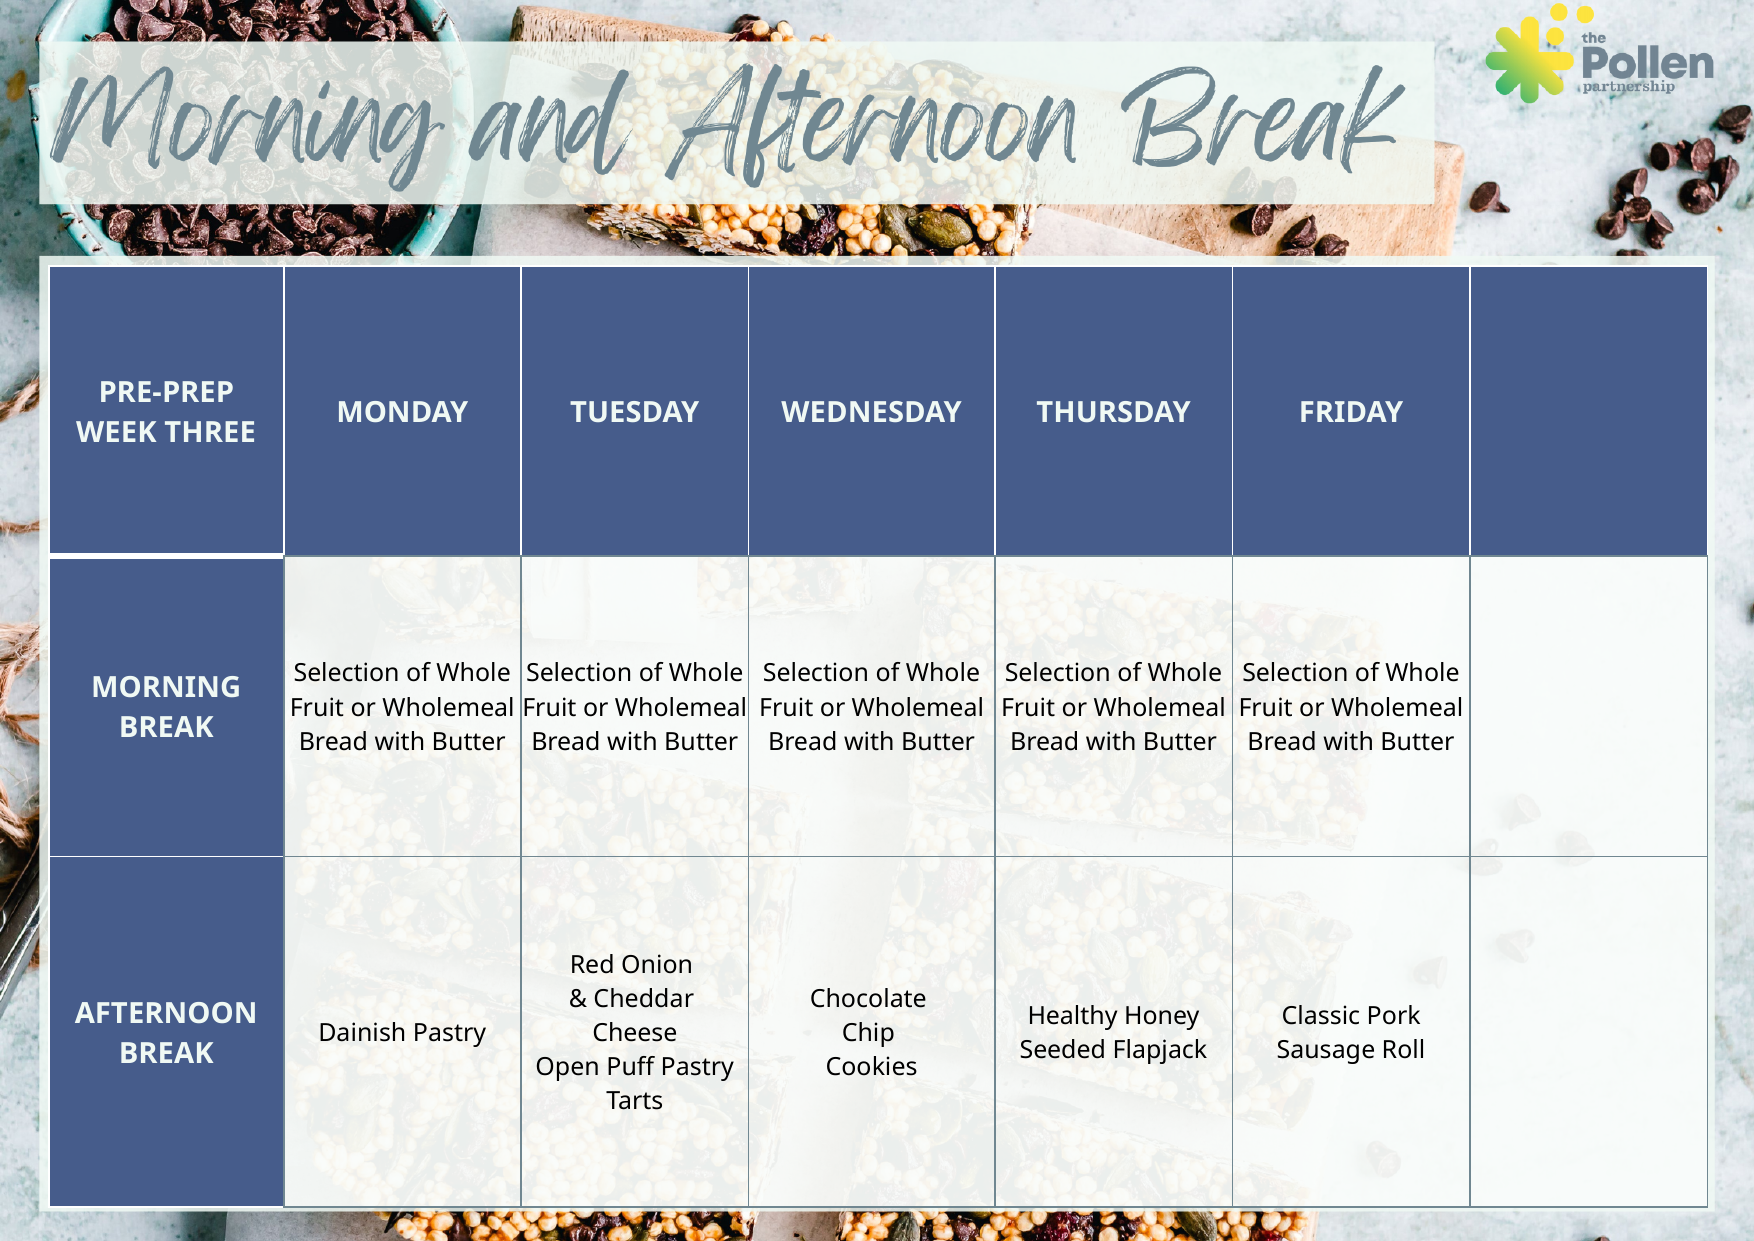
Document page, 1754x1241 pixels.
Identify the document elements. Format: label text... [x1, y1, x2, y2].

table_cell Selection of Whole Fruit or Wholemeal Bread with Butter [749, 557, 994, 856]
table_cell Selection of Whole Fruit or Wholemeal Bread with Butter [1233, 557, 1469, 856]
table_cell Selection of Whole Fruit or Wholemeal Bread with Butter [522, 557, 748, 856]
table_cell Selection of Whole Fruit or Wholemeal Bread with Butter [285, 557, 520, 856]
table_header [1471, 267, 1707, 555]
table_header WEDNESDAY [749, 267, 994, 555]
table_header TUESDAY [522, 267, 748, 555]
table_header PRE-PREP WEEK THREE [50, 267, 283, 553]
table_cell Red Onion & Cheddar Cheese Open Puff Pastry Tarts [522, 857, 748, 1206]
table_header THURSDAY [996, 267, 1232, 555]
table_cell Dainish Pastry [285, 857, 520, 1206]
table_header FRIDAY [1233, 267, 1469, 555]
table_cell MORNING BREAK [50, 559, 283, 856]
table_cell Healthy Honey Seeded Flapjack [996, 857, 1232, 1206]
table_cell AFTERNOON BREAK [50, 857, 283, 1206]
table_cell [1471, 557, 1707, 856]
table_cell Chocolate Chip Cookies [749, 857, 994, 1206]
table_cell Selection of Whole Fruit or Wholemeal Bread with Butter [996, 557, 1232, 856]
table_cell [1471, 857, 1707, 1206]
table_cell Classic Pork Sausage Roll [1233, 857, 1469, 1206]
picture [0, 0, 1754, 1241]
table_header MONDAY [285, 267, 520, 555]
